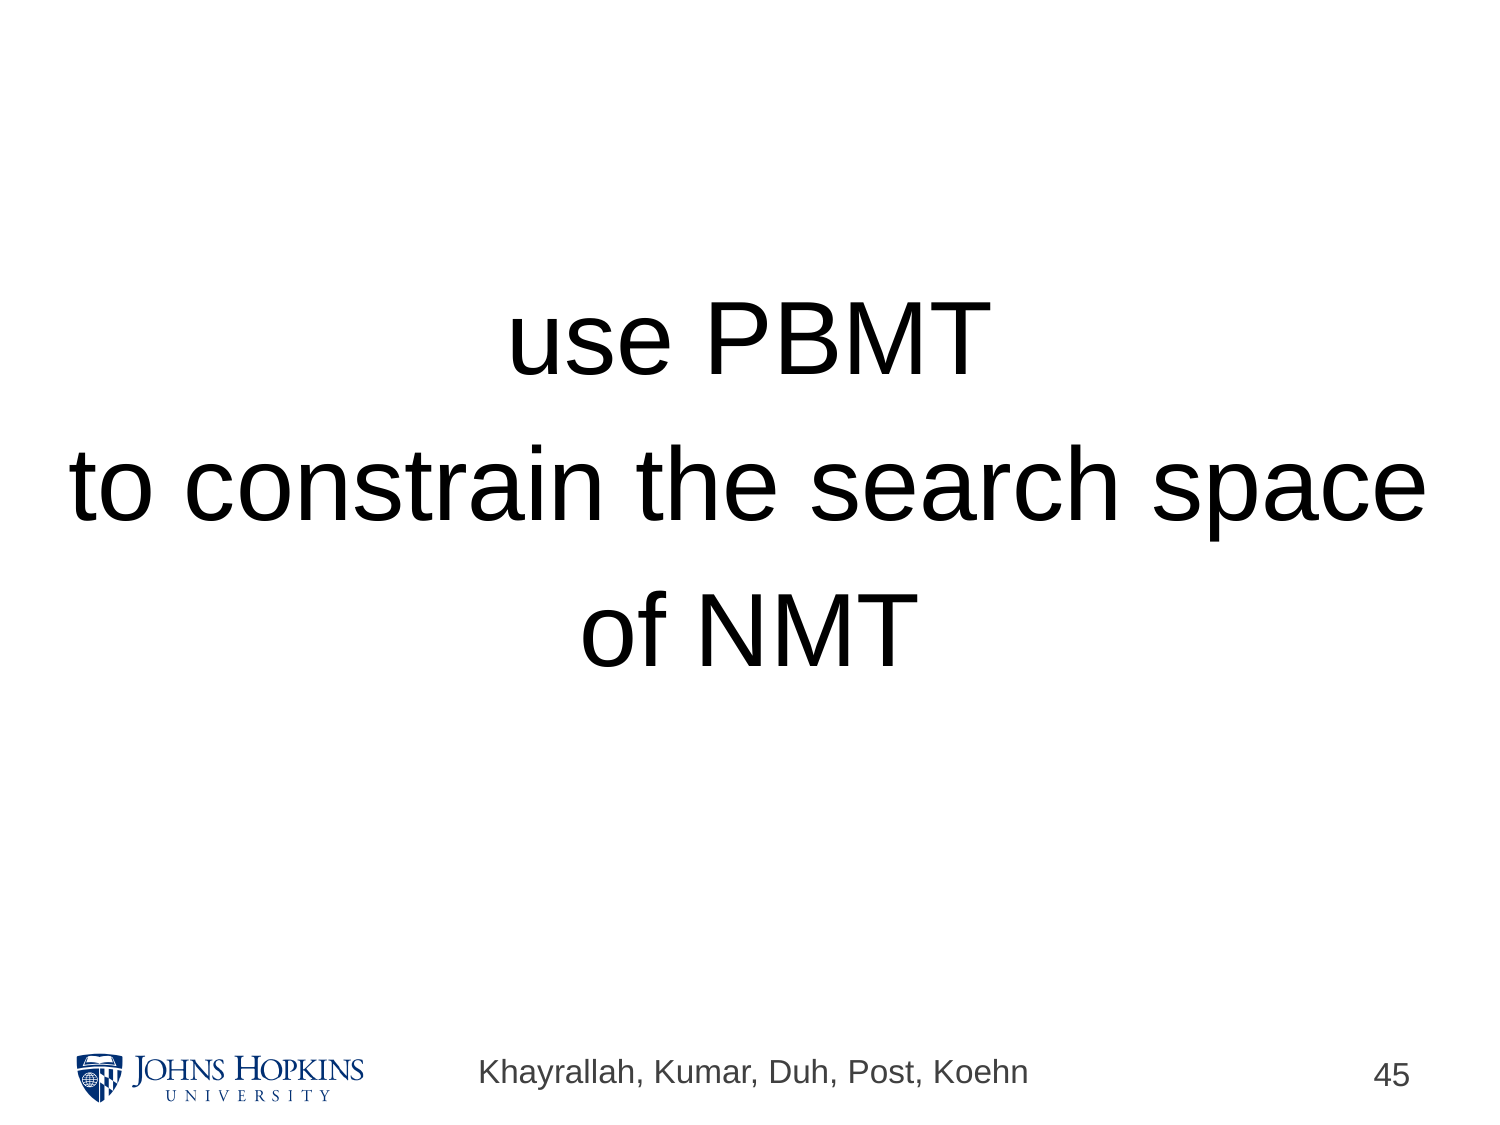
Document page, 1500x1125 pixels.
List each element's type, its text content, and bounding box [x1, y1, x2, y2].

list use PBMT to constrain the search space of NMT [0, 262, 1500, 1005]
footer Khayrallah, Kumar, Duh, Post, Koehn [420, 1042, 1088, 1103]
